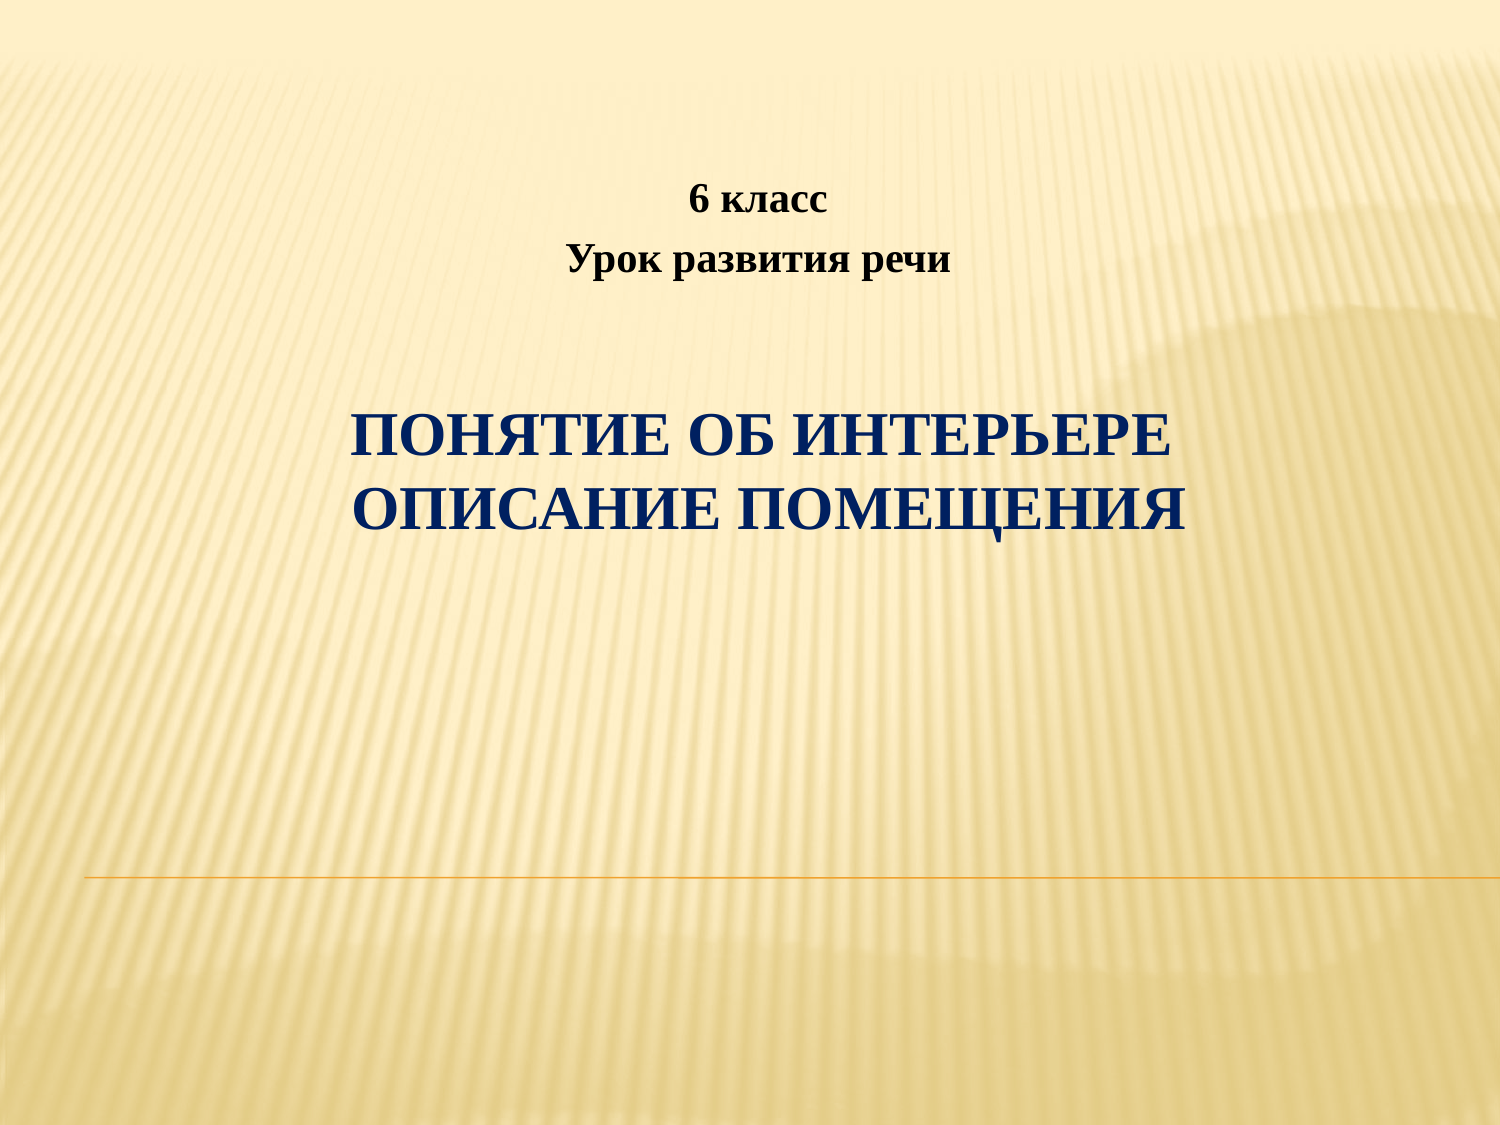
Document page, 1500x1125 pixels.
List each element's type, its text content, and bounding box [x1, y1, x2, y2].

subtitle 6 класс Урок развития речи [395, 113, 1121, 289]
title Понятие об интерьере Описание помещения [123, 385, 1399, 627]
